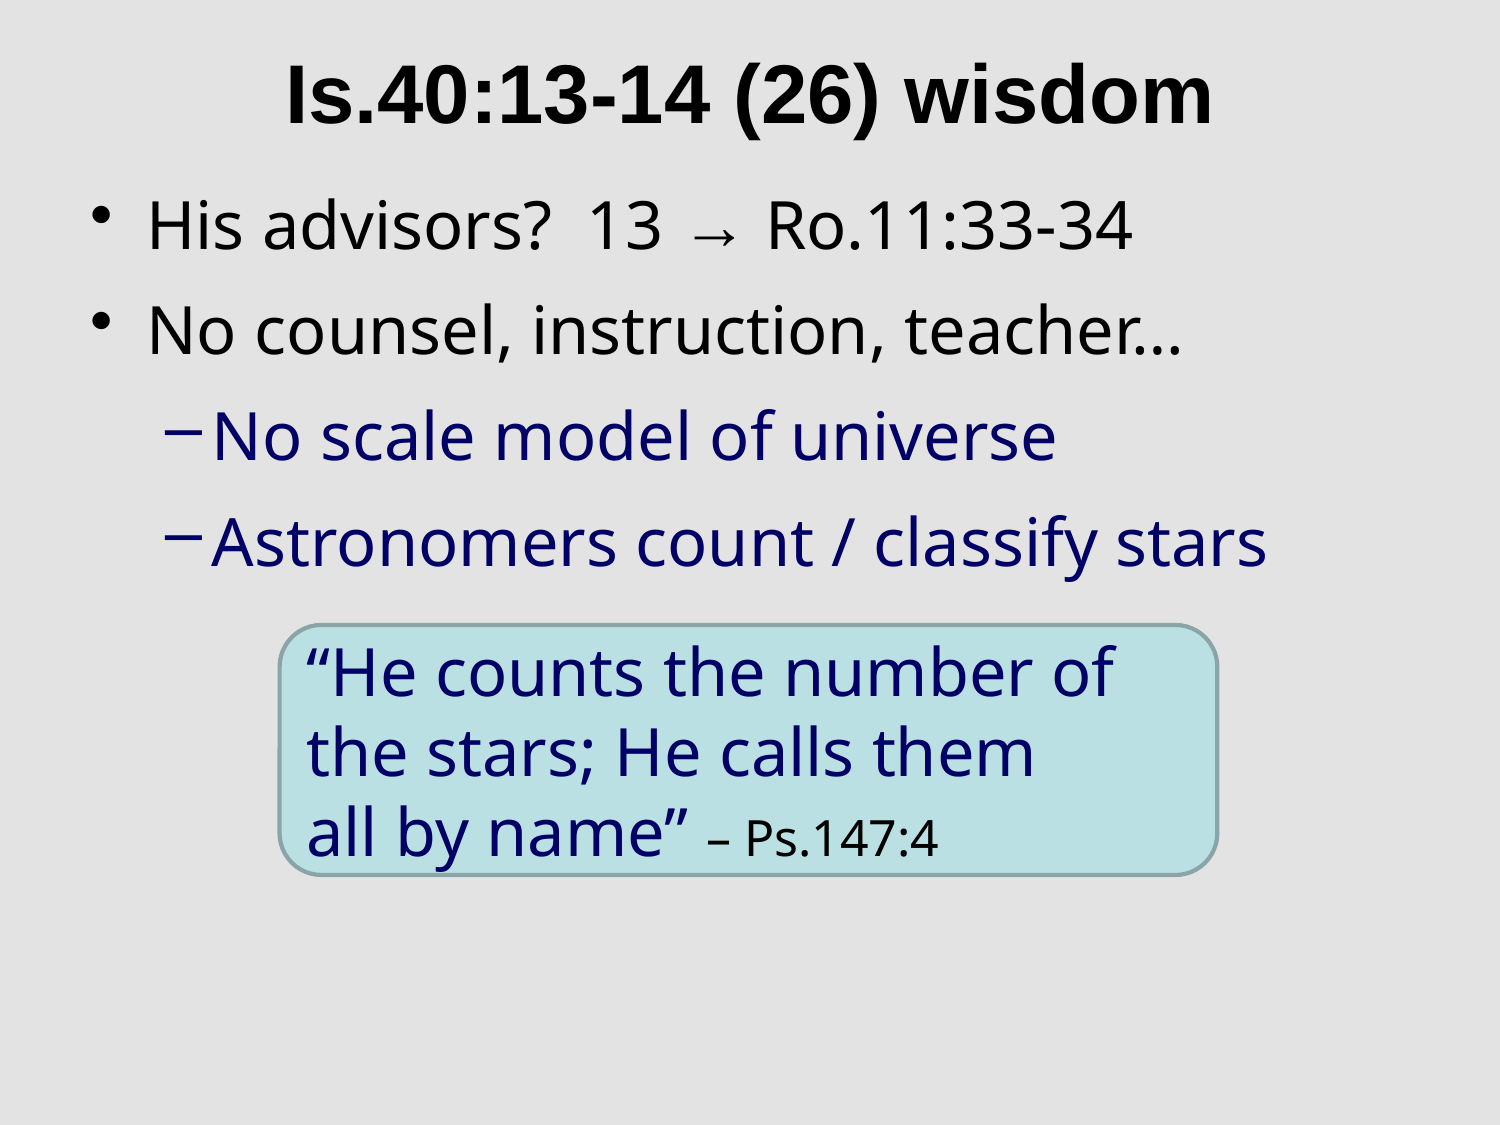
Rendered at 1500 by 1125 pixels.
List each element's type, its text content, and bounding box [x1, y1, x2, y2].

list His advisors? 13 → Ro.11:33-34 No counsel, instruction, teacher… No scale model of universe Astronomers count / classify stars [75, 174, 1425, 1038]
title Is.40:13-14 (26) wisdom [75, 24, 1425, 155]
text_box “He counts the number of the stars; He calls them all by name” – Ps.147:4 [277, 622, 1220, 878]
